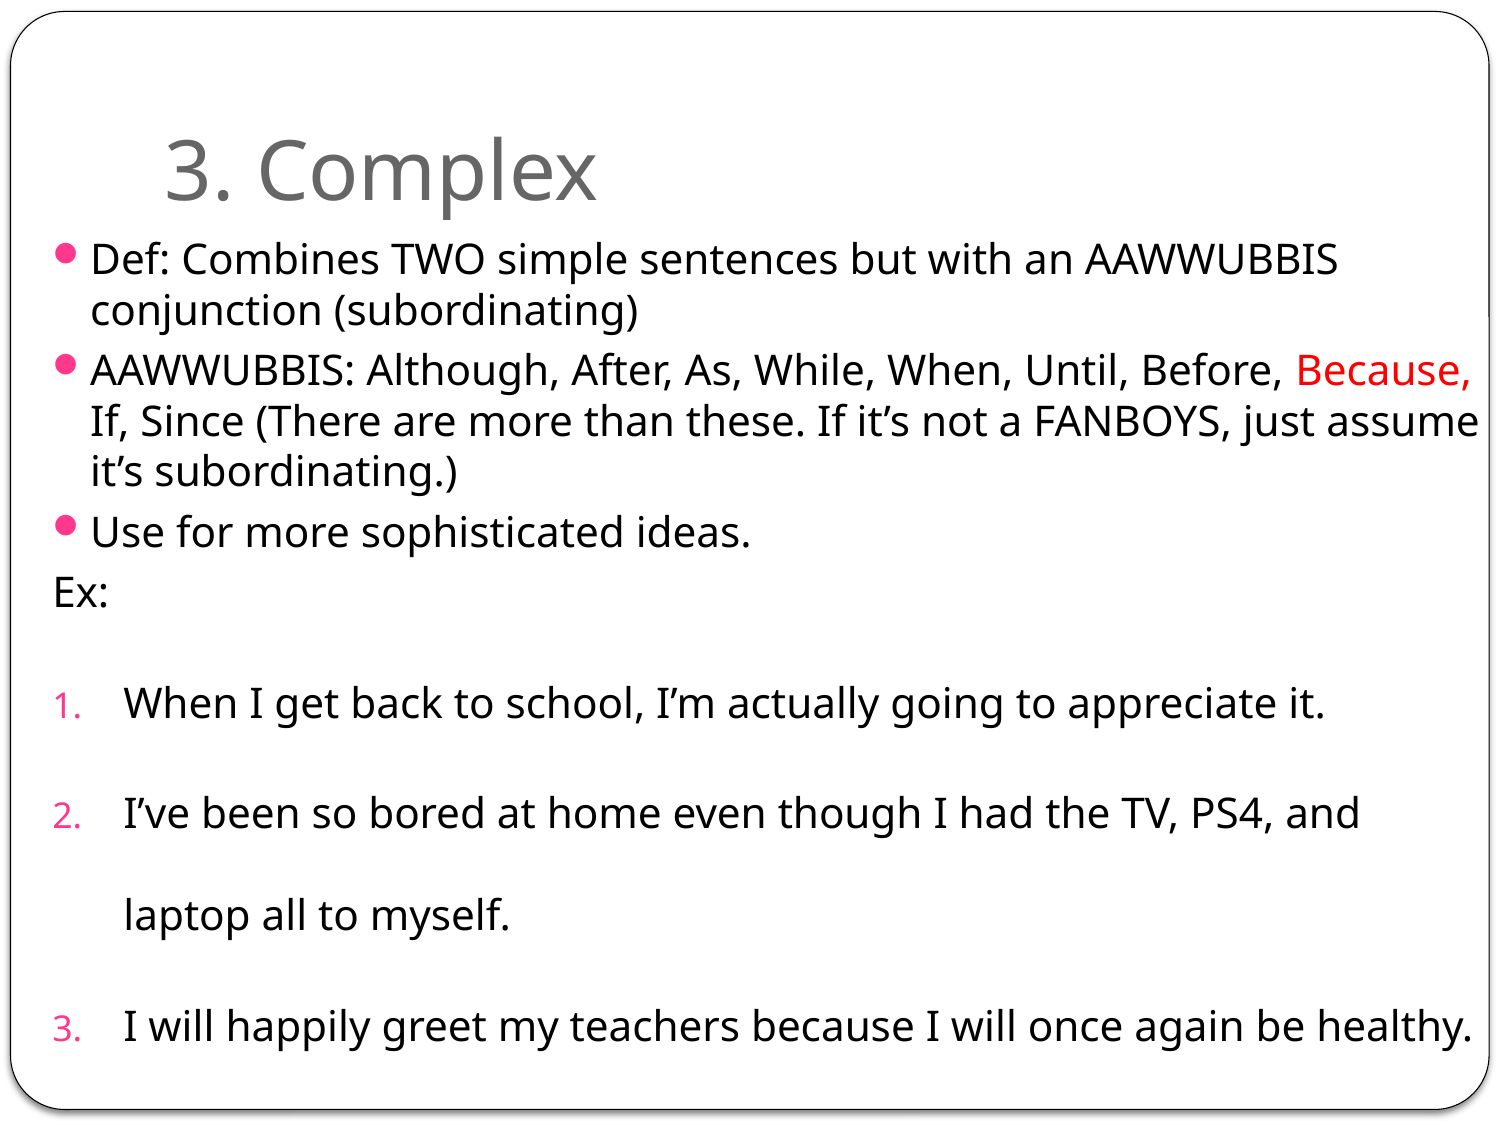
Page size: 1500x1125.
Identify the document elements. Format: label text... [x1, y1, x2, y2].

title 3. Complex [150, 45, 1425, 224]
list Def: Combines TWO simple sentences but with an AAWWUBBIS conjunction (subordinating) AAWWUBBIS: Although, After, As, While, When, Until, Before, Because, If, Since (There are more than these. If it’s not a FANBOYS, just assume it’s subordinating.) Use for more sophisticated ideas. Ex: When I get back to school, I’m actually going to appreciate it. I’ve been so bored at home even though I had the TV, PS4, and laptop all to myself. I will happily greet my teachers because I will once again be healthy. [37, 224, 1500, 1125]
